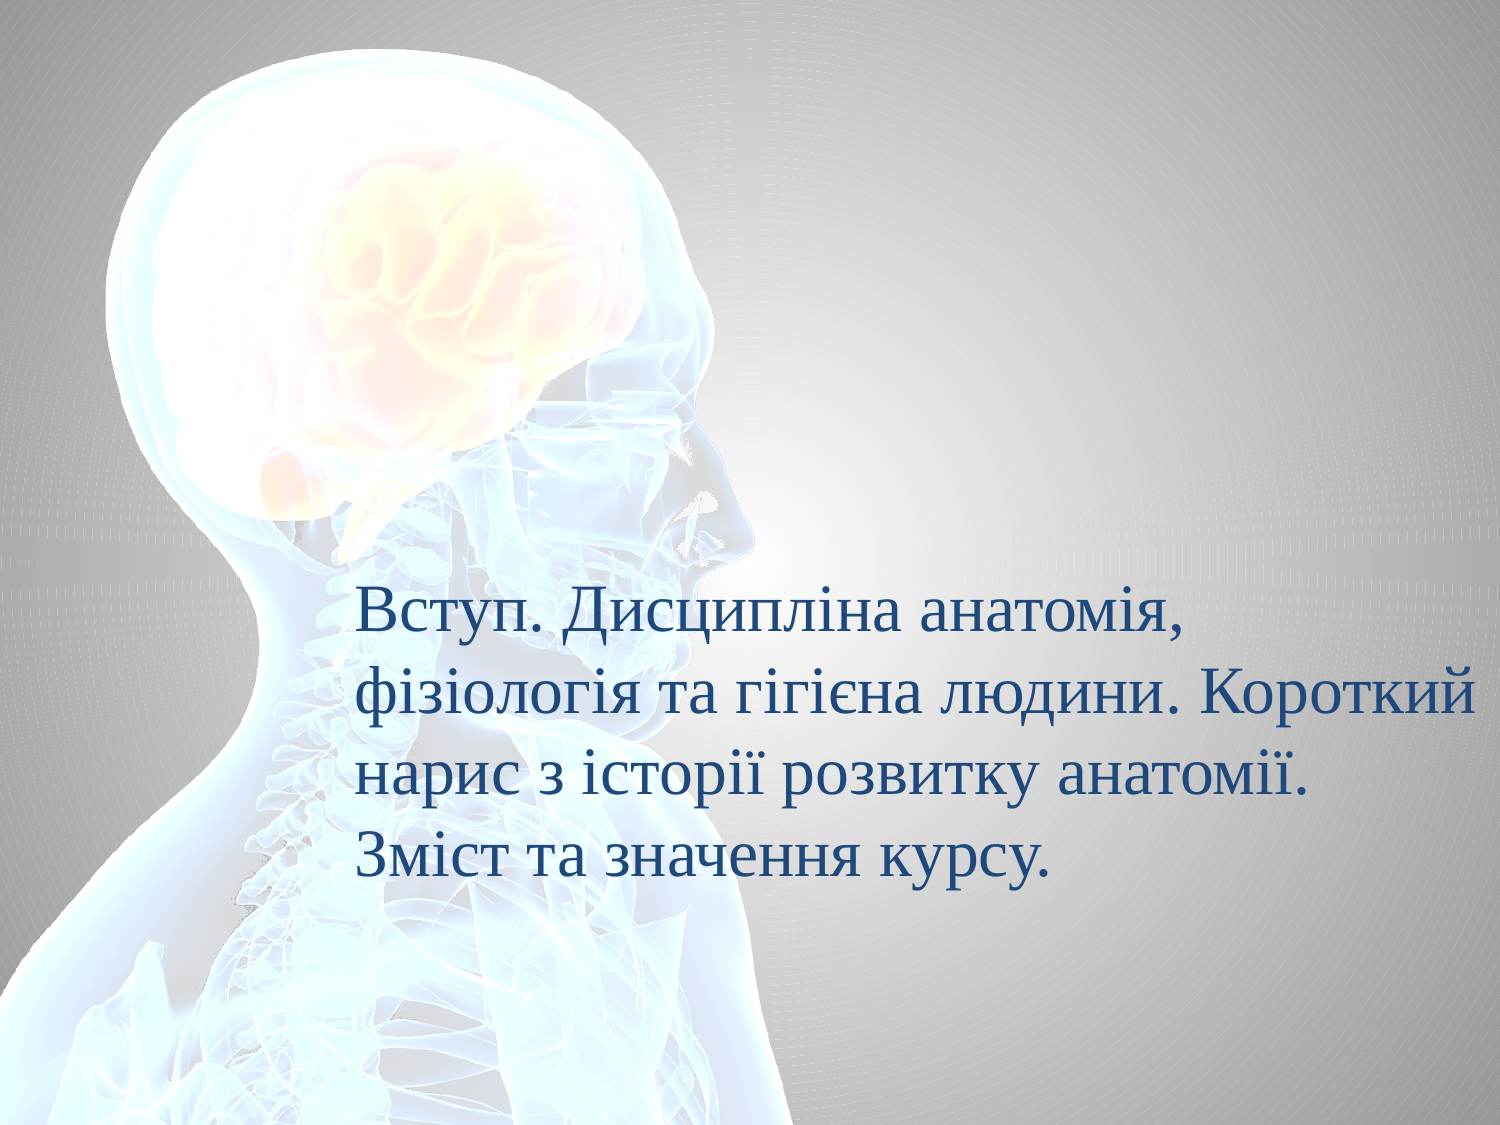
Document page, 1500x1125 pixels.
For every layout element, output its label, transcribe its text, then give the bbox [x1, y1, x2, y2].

title Вступ. Дисципліна анатомія, фізіологія та гігієна людини. Короткий нарис з історії розвитку анатомії. Зміст та значення курсу. [339, 515, 1500, 1020]
